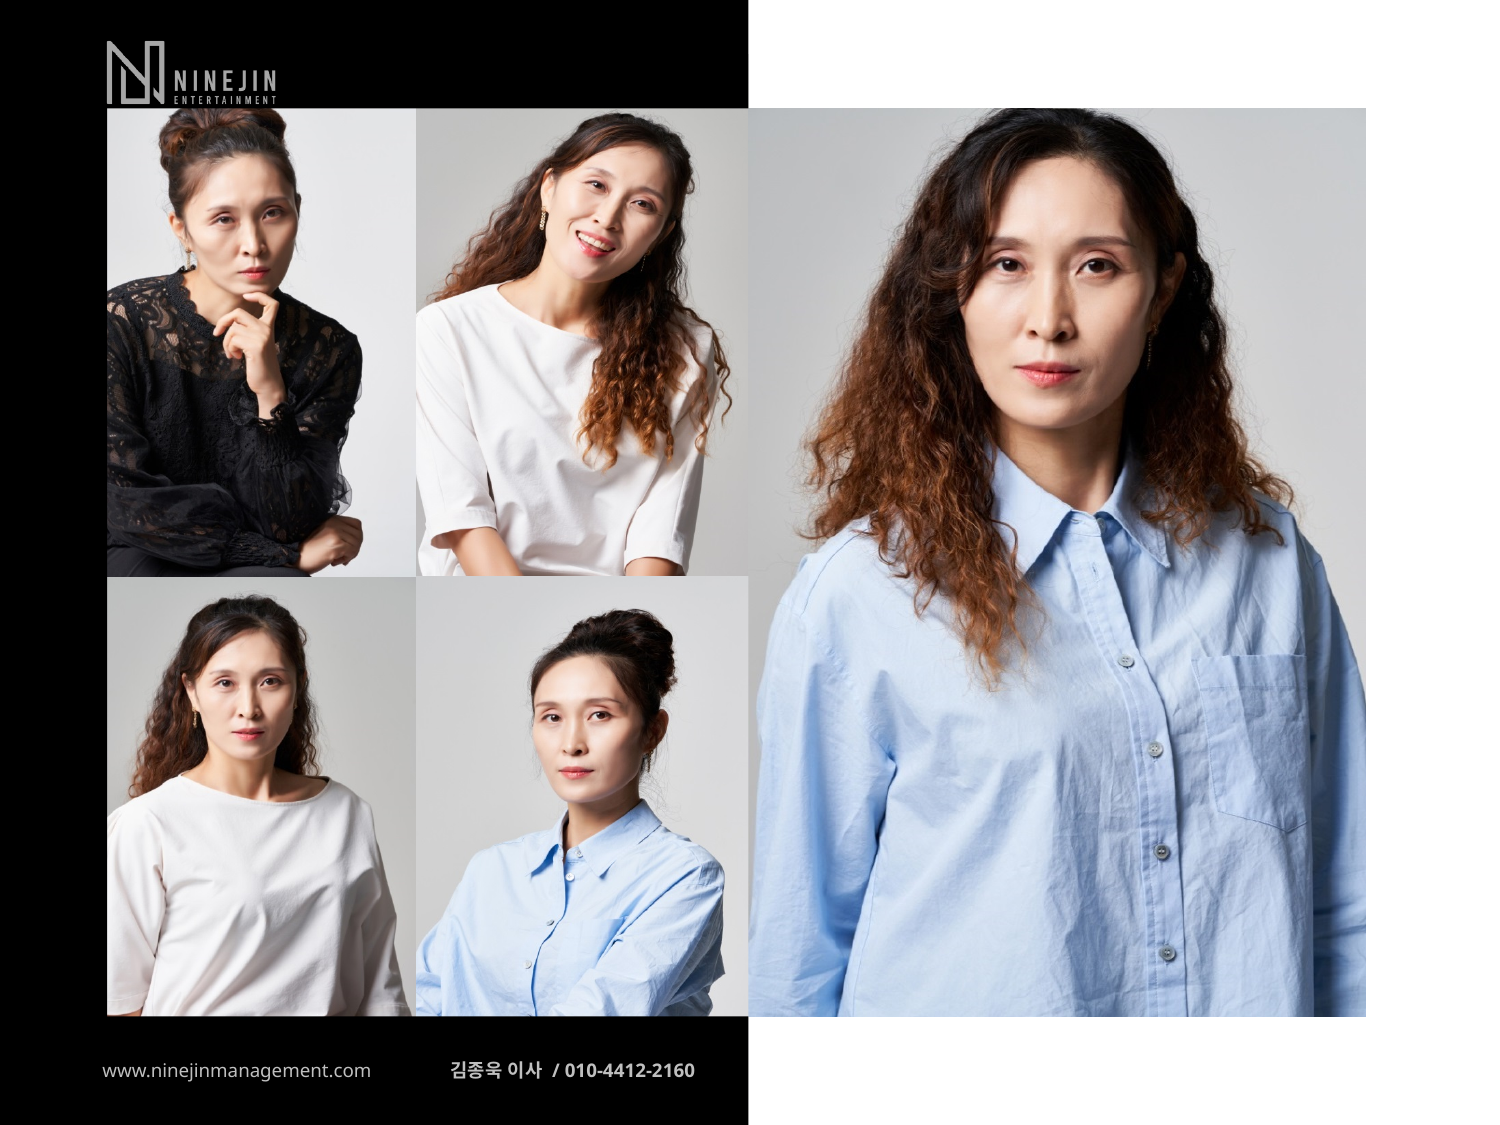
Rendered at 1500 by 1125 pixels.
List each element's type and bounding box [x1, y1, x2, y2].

text_box [0, 0, 749, 1125]
picture [749, 108, 1366, 1017]
picture [102, 32, 281, 109]
